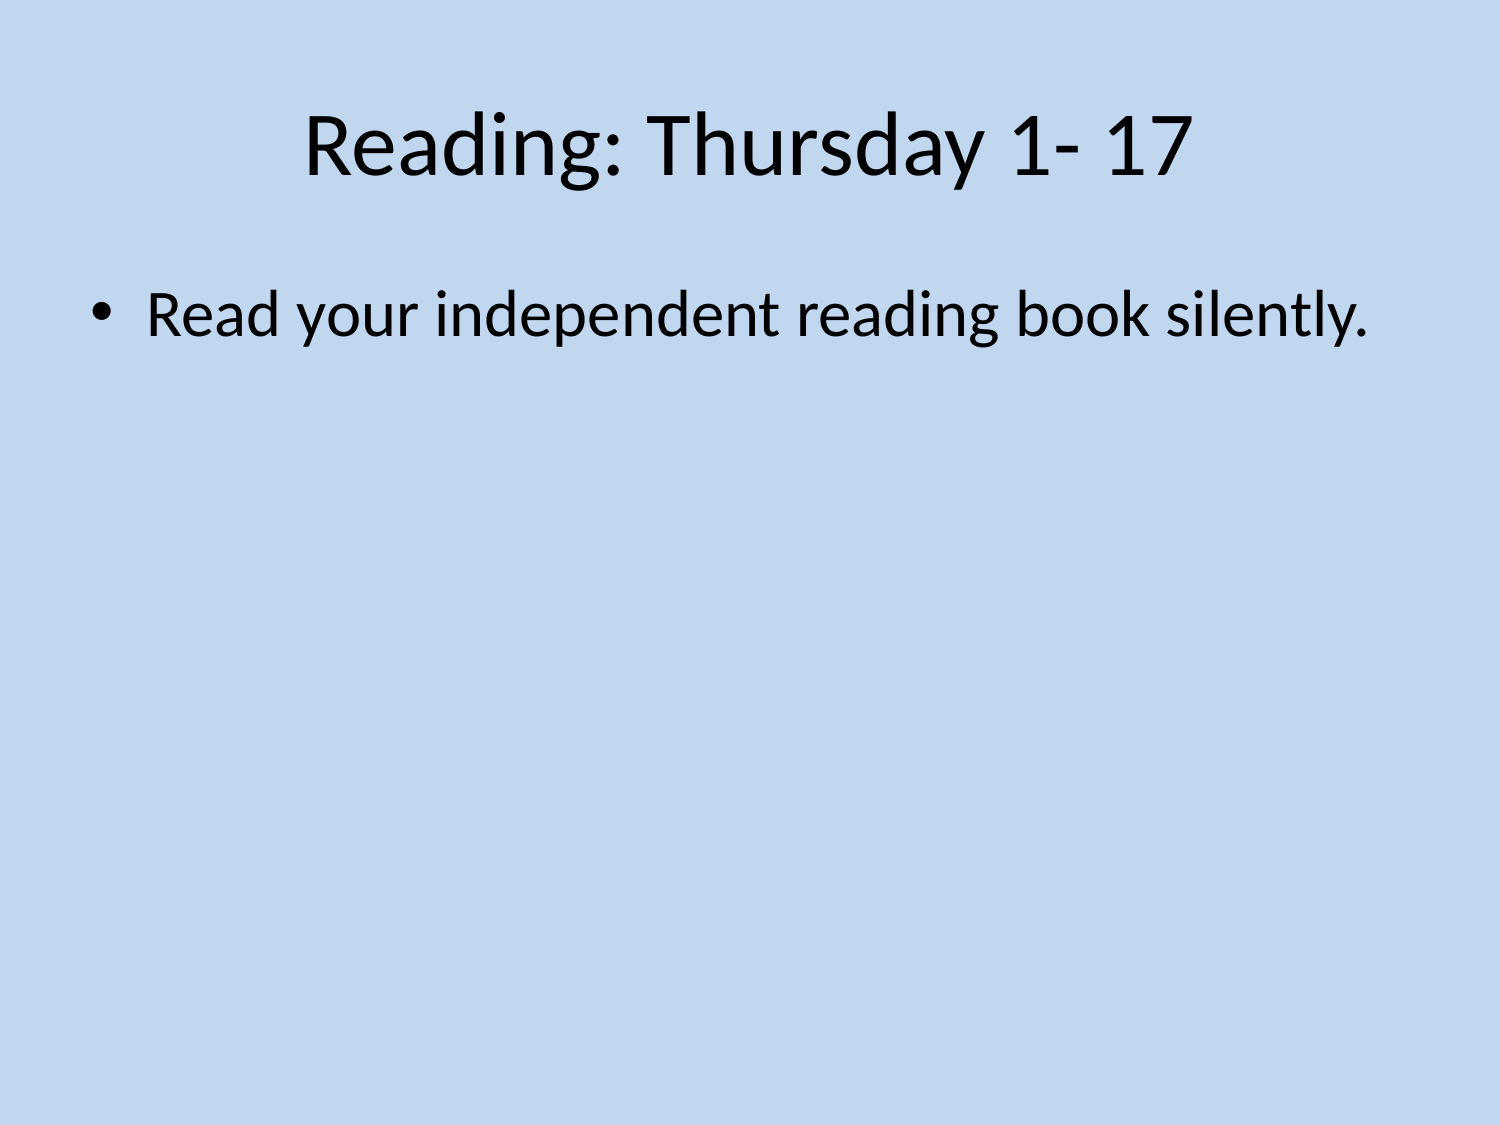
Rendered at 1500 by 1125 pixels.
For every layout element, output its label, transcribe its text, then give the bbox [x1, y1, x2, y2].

list Read your independent reading book silently. [75, 262, 1425, 1005]
title Reading: Thursday 1- 17 [75, 45, 1425, 233]
